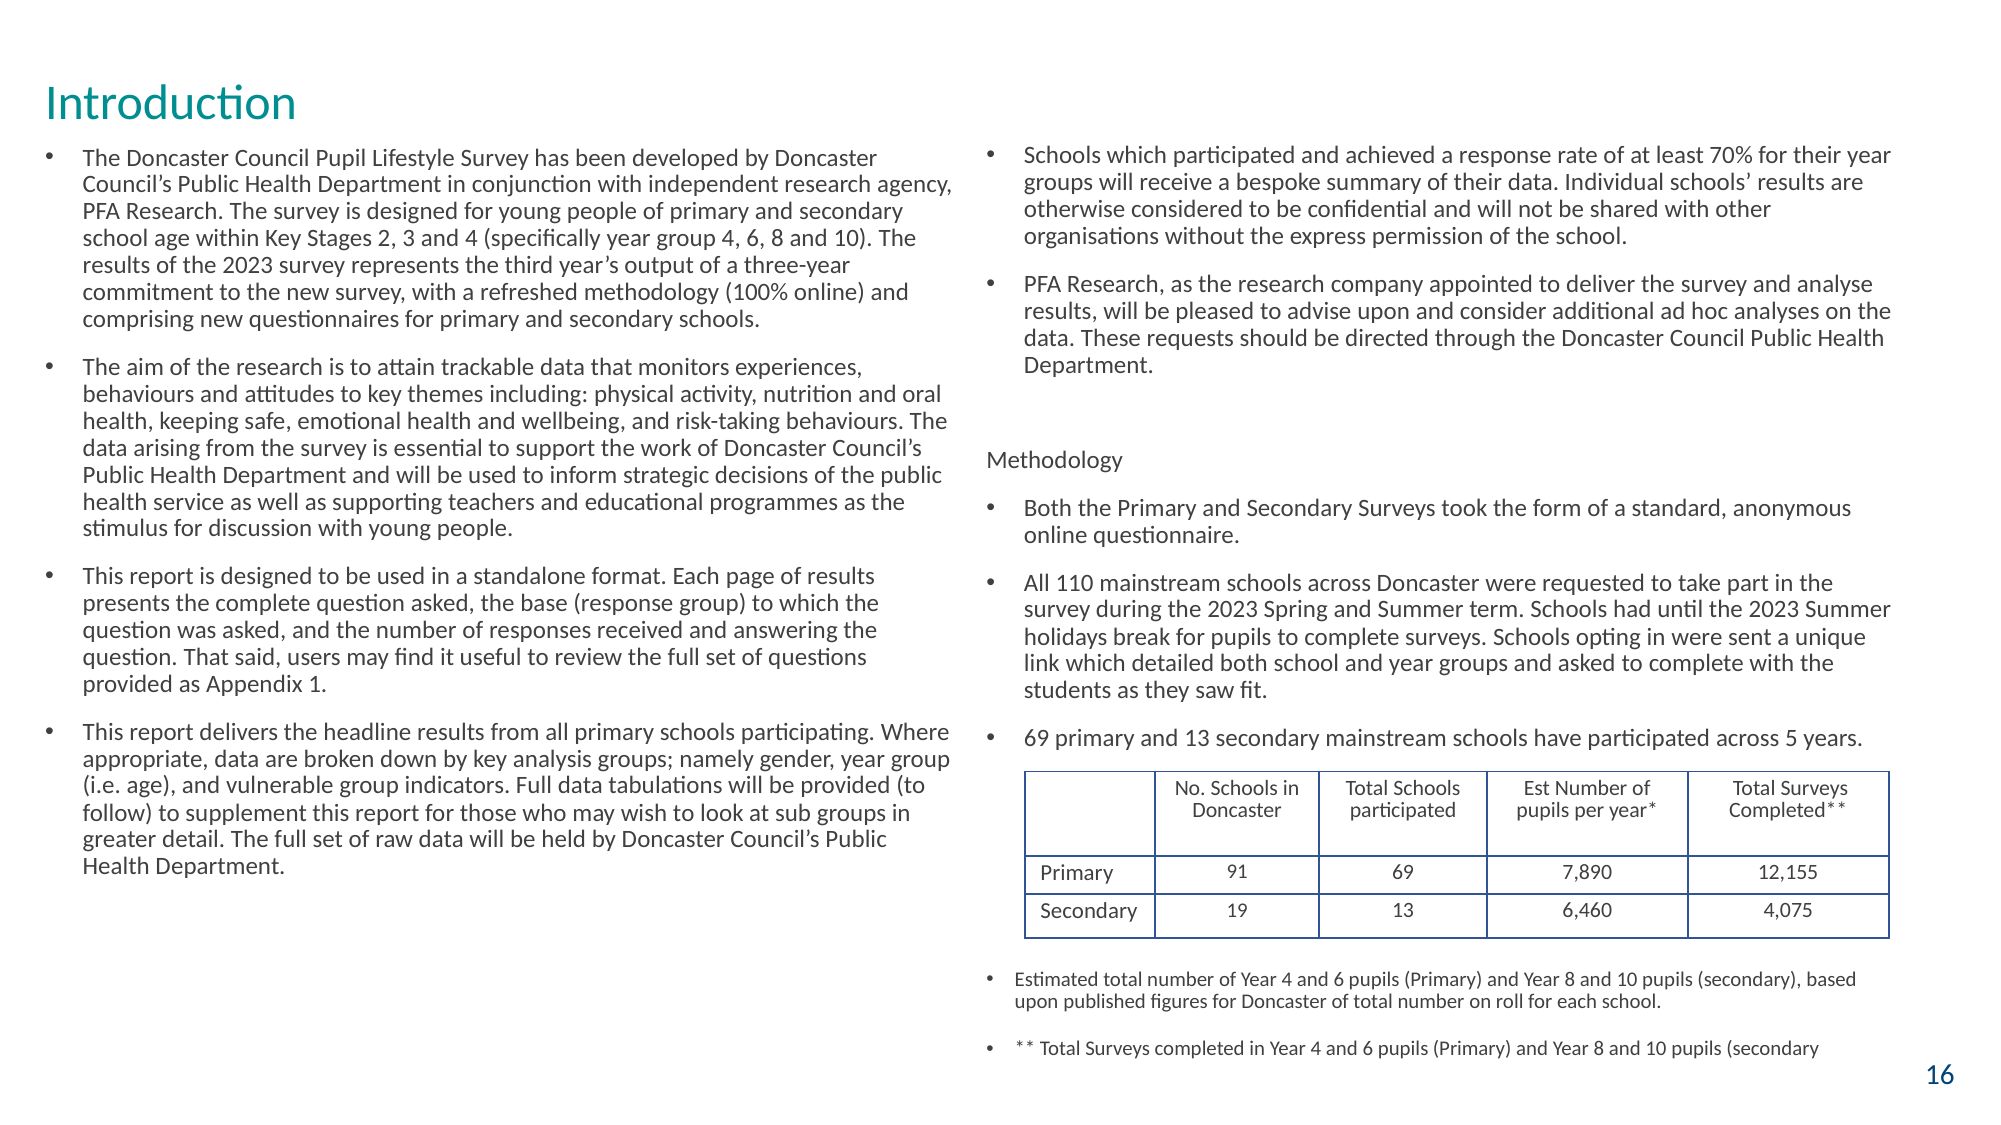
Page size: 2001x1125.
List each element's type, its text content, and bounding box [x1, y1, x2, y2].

table_cell Primary [1026, 857, 1154, 893]
title Introduction [30, 29, 1654, 137]
table_header Total Surveys Completed** [1689, 772, 1888, 855]
table_header Est Number of pupils per year* [1488, 772, 1687, 855]
table_cell 13 [1320, 895, 1486, 937]
table_cell 12,155 [1689, 857, 1888, 893]
table_header [1026, 772, 1154, 855]
text_box Schools which participated and achieved a response rate of at least 70% for their year groups will receive a bespoke summary of their data. Individual schools’ results are otherwise considered to be confidential and will not be shared with other organisations without the express permission of the school. PFA Research, as the research company appointed to deliver the survey and analyse results, will be pleased to advise upon and consider additional ad hoc analyses on the data. These requests should be directed through the Doncaster Council Public Health Department. Methodology Both the Primary and Secondary Surveys took the form of a standard, anonymous online questionnaire. All 110 mainstream schools across Doncaster were requested to take part in the survey during the 2023 Spring and Summer term. Schools had until the 2023 Summer holidays break for pupils to complete surveys. Schools opting in were sent a unique link which detailed both school and year groups and asked to complete with the students as they saw fit. 69 primary and 13 secondary mainstream schools have participated across 5 years. Estimated total number of Year 4 and 6 pupils (Primary) and Year 8 and 10 pupils (secondary), based upon published figures for Doncaster of total number on roll for each school. ** Total Surveys completed in Year 4 and 6 pupils (Primary) and Year 8 and 10 pupils (secondary [971, 134, 1914, 1022]
list The Doncaster Council Pupil Lifestyle Survey has been developed by Doncaster Council’s Public Health Department in conjunction with independent research agency, PFA Research. The survey is designed for young people of primary and secondary school age within Key Stages 2, 3 and 4 (specifically year group 4, 6, 8 and 10). The results of the 2023 survey represents the third year’s output of a three-year commitment to the new survey, with a refreshed methodology (100% online) and comprising new questionnaires for primary and secondary schools. The aim of the research is to attain trackable data that monitors experiences, behaviours and attitudes to key themes including: physical activity, nutrition and oral health, keeping safe, emotional health and wellbeing, and risk-taking behaviours. The data arising from the survey is essential to support the work of Doncaster Council’s Public Health Department and will be used to inform strategic decisions of the public health service as well as supporting teachers and educational programmes as the stimulus for discussion with young people. This report is designed to be used in a standalone format. Each page of results presents the complete question asked, the base (response group) to which the question was asked, and the number of responses received and answering the question. That said, users may find it useful to review the full set of questions provided as Appendix 1. This report delivers the headline results from all primary schools participating. Where appropriate, data are broken down by key analysis groups; namely gender, year group (i.e. age), and vulnerable group indicators. Full data tabulations will be provided (to follow) to supplement this report for those who may wish to look at sub groups in greater detail. The full set of raw data will be held by Doncaster Council’s Public Health Department. [30, 137, 973, 1024]
table_header Total Schools participated [1320, 772, 1486, 855]
table_cell Secondary [1026, 895, 1154, 937]
table_cell 19 [1156, 895, 1318, 937]
table_cell 4,075 [1689, 895, 1888, 937]
table_cell 6,460 [1488, 895, 1687, 937]
table_header No. Schools in Doncaster [1156, 772, 1318, 855]
table_cell 69 [1320, 857, 1486, 893]
table_cell 7,890 [1488, 857, 1687, 893]
table_cell 91 [1156, 857, 1318, 893]
